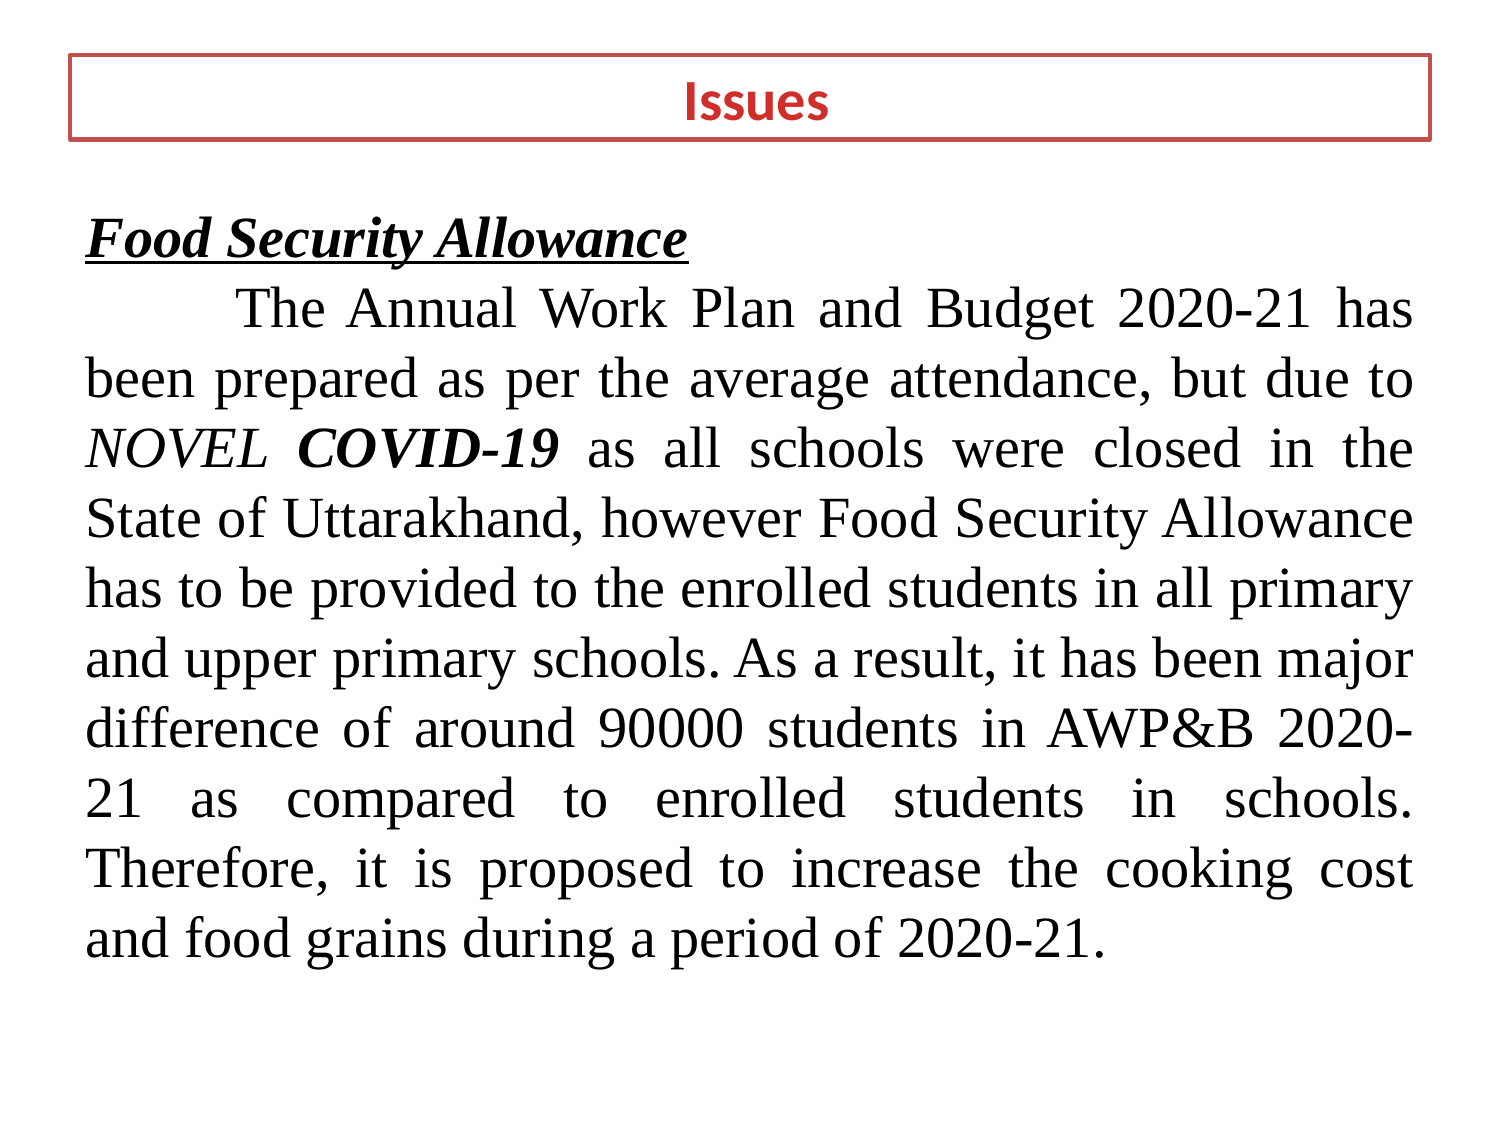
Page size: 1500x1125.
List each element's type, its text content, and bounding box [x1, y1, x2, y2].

text_box Issues [68, 53, 1432, 142]
text_box Food Security Allowance The Annual Work Plan and Budget 2020-21 has been prepared as per the average attendance, but due to NOVEL COVID-19 as all schools were closed in the State of Uttarakhand, however Food Security Allowance has to be provided to the enrolled students in all primary and upper primary schools. As a result, it has been major difference of around 90000 students in AWP&B 2020-21 as compared to enrolled students in schools. Therefore, it is proposed to increase the cooking cost and food grains during a period of 2020-21. [70, 191, 1430, 977]
